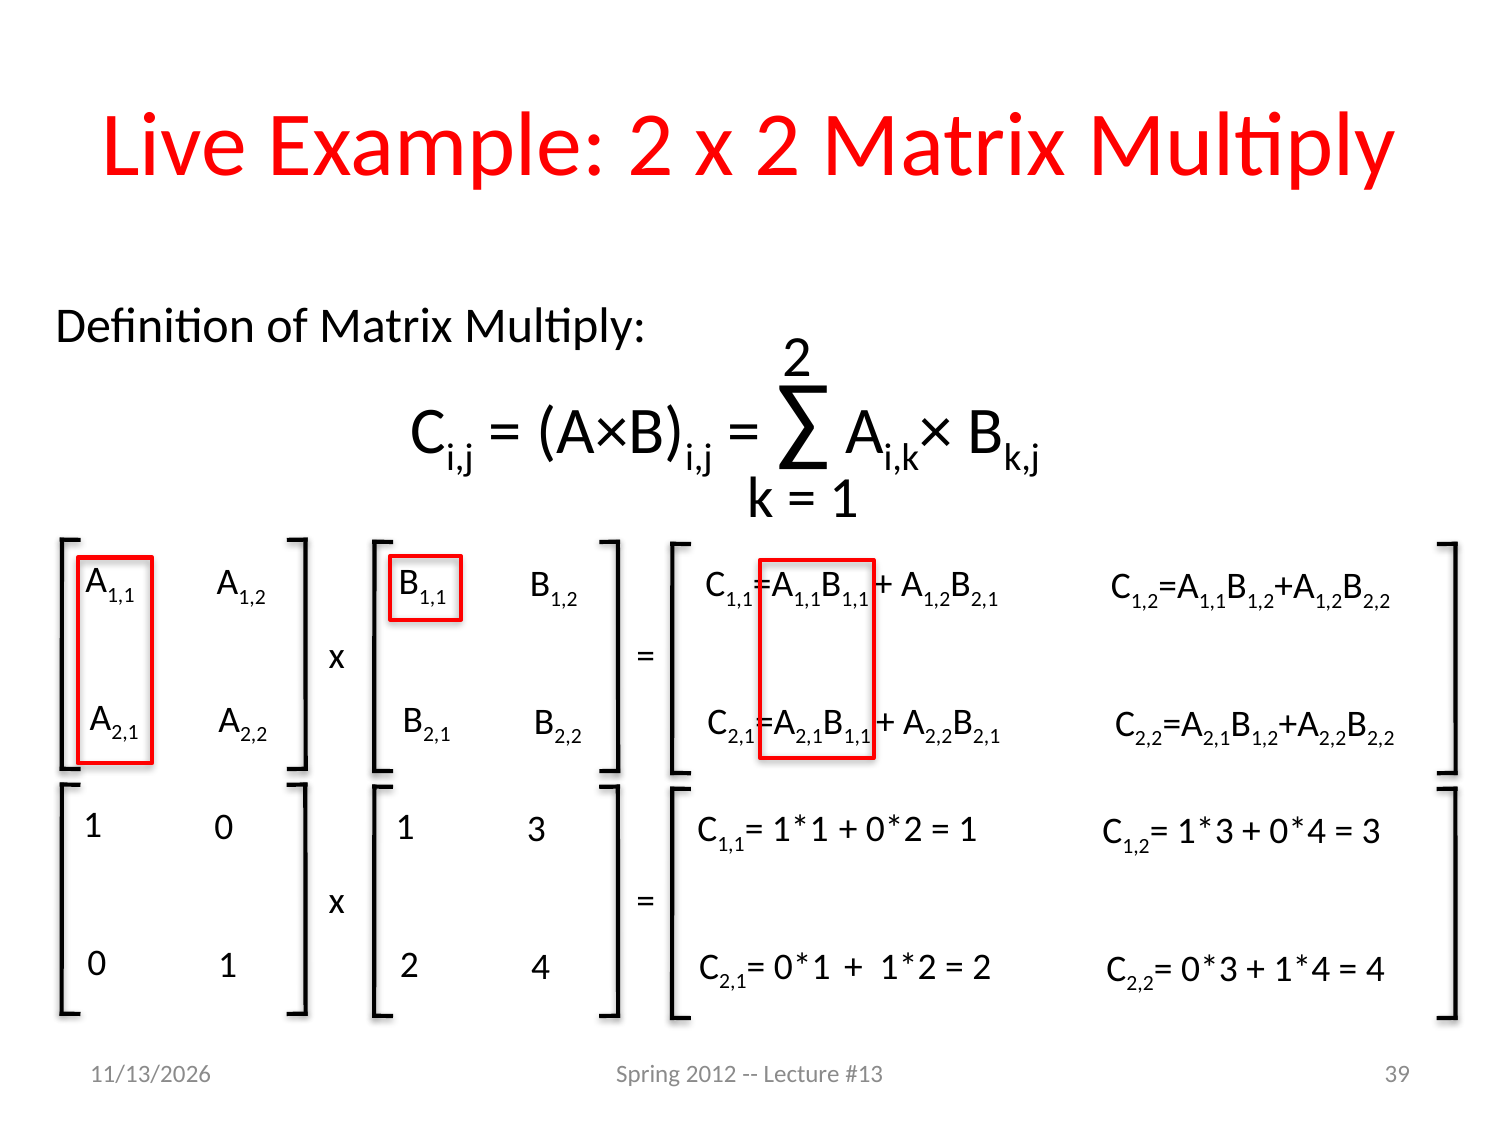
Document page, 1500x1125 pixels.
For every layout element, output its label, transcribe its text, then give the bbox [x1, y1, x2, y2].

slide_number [75, 1042, 425, 1103]
text_box Definition of Matrix Multiply: [40, 285, 662, 361]
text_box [59, 537, 1458, 781]
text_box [59, 782, 1458, 1026]
footer Spring 2012 -- Lecture #13 [512, 1042, 988, 1103]
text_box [381, 310, 1070, 536]
title Live Example: 2 x 2 Matrix Multiply [75, 45, 1425, 233]
slide_number 39 [1074, 1042, 1425, 1103]
